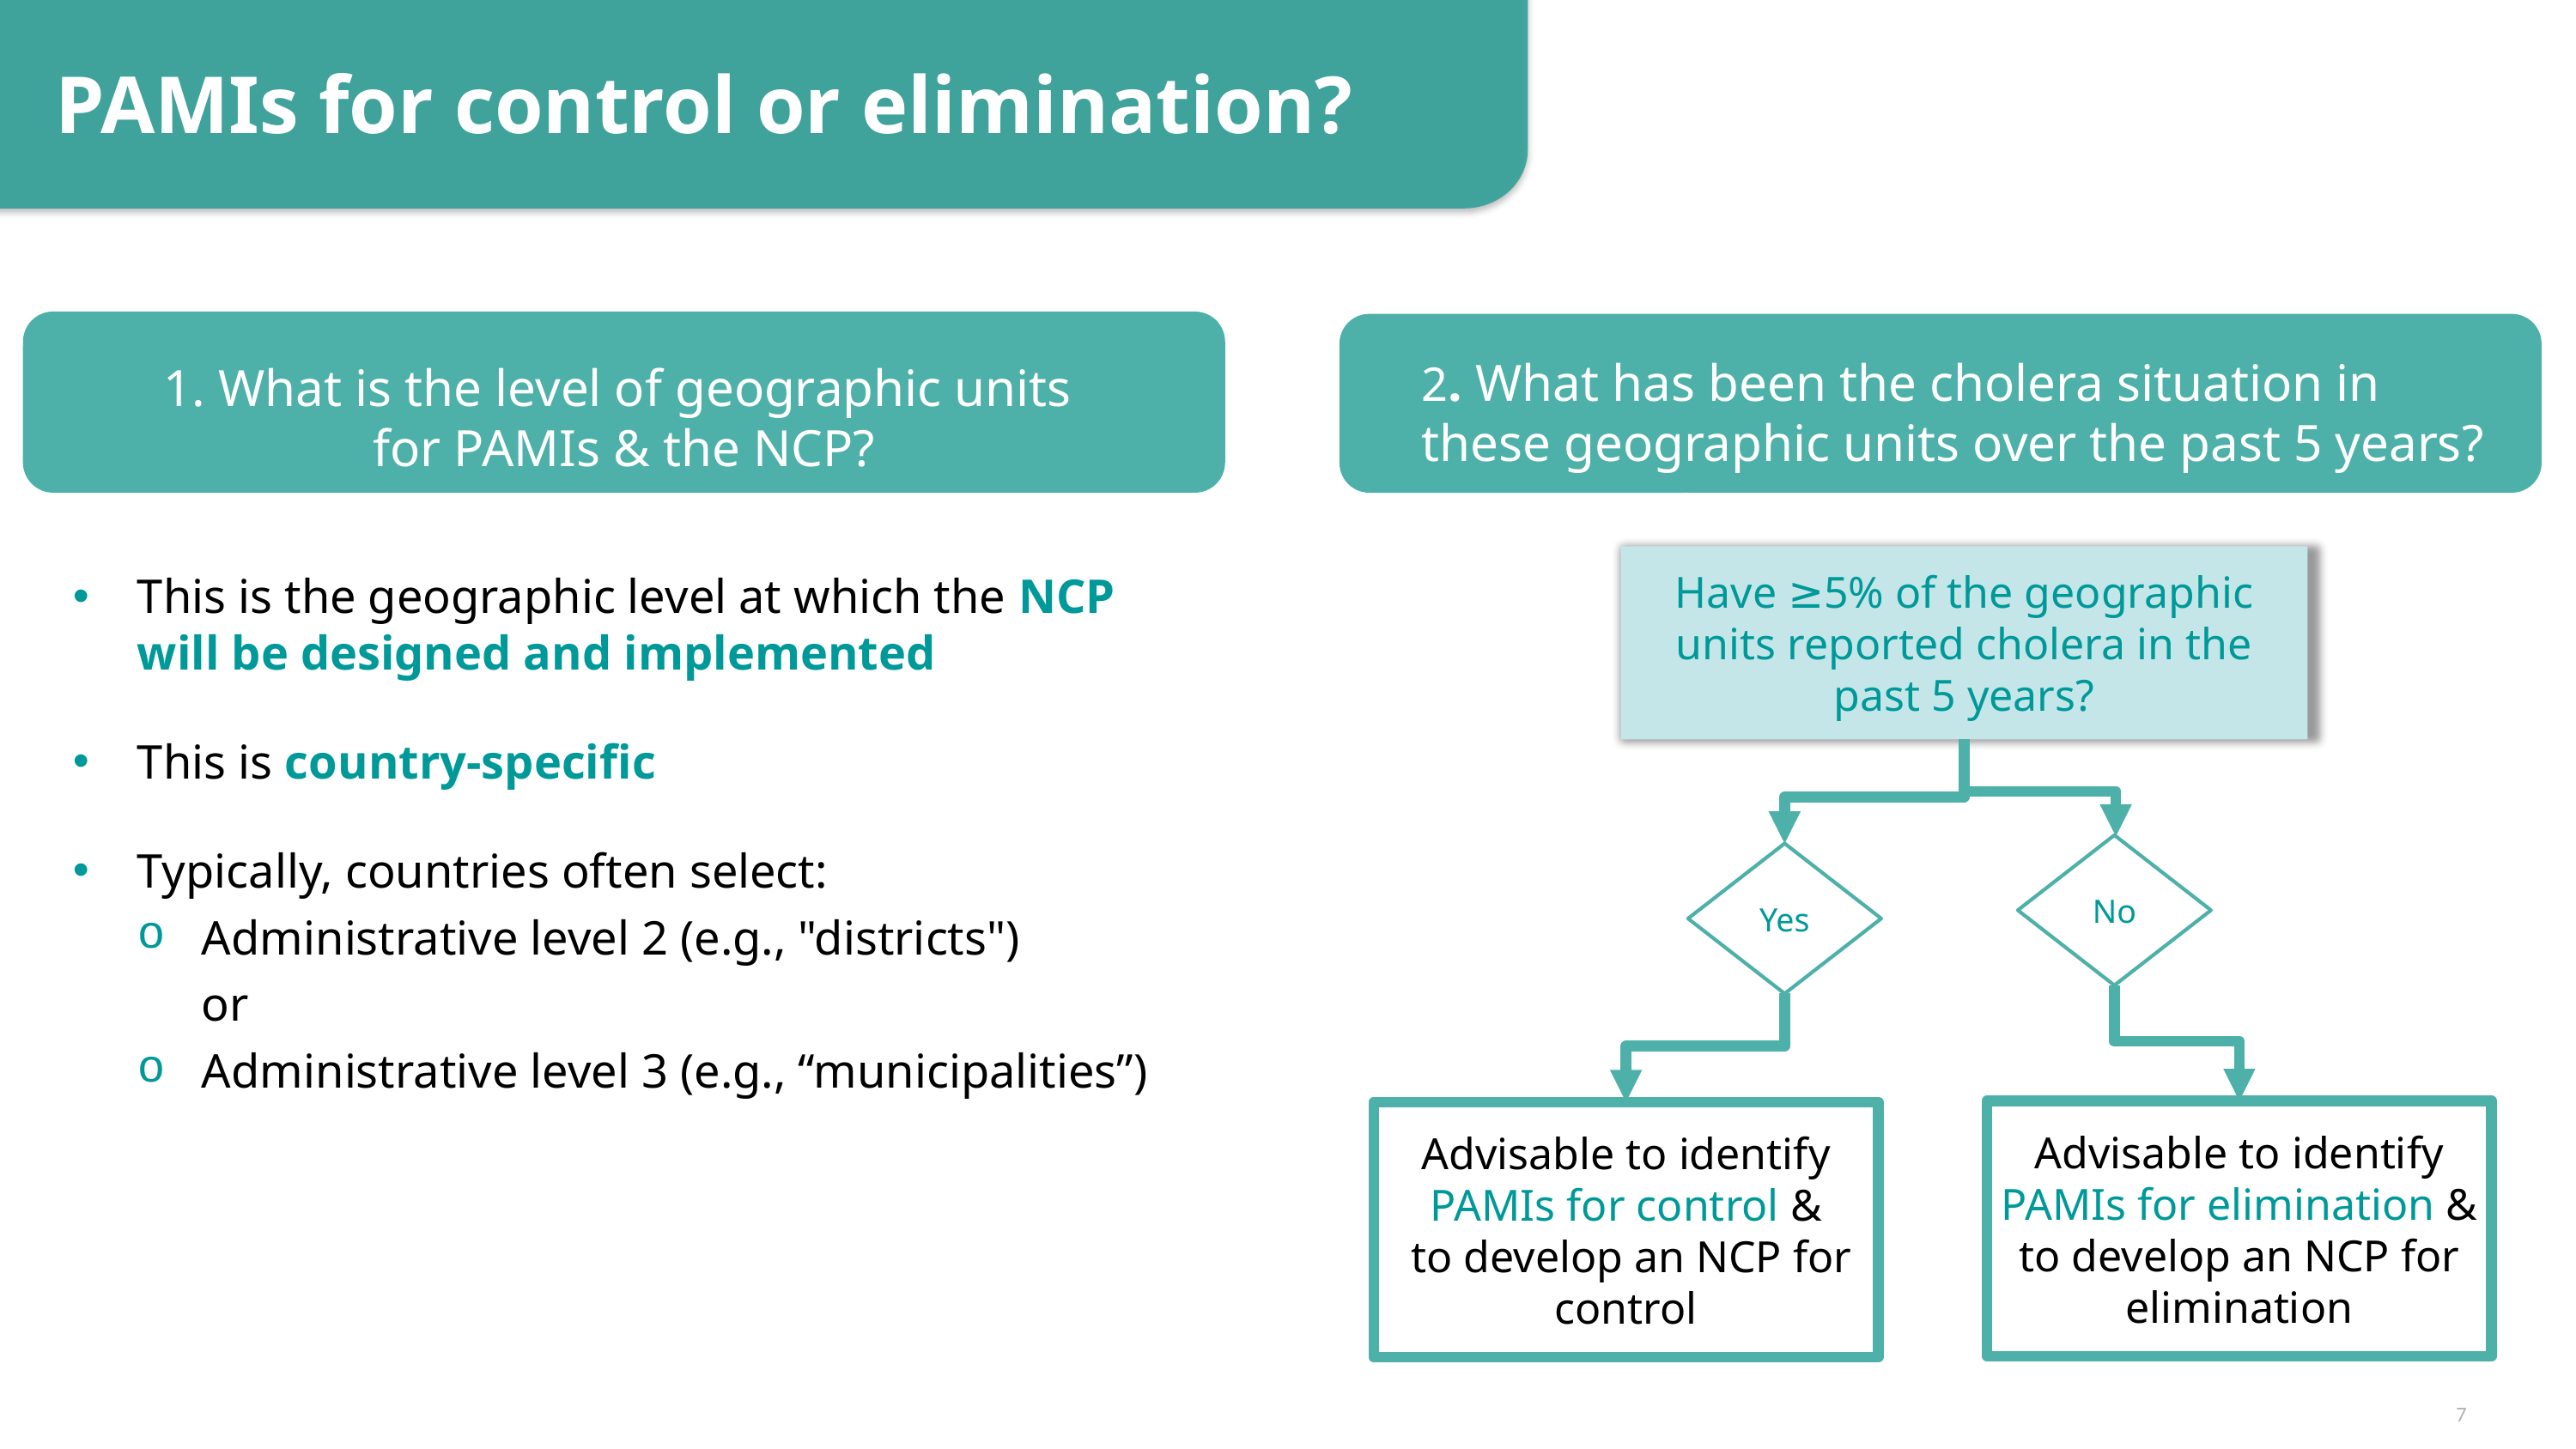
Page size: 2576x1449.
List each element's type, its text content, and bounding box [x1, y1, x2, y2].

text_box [1965, 791, 2492, 1357]
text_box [22, 311, 1225, 1110]
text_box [1339, 313, 2543, 740]
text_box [1373, 739, 1965, 1358]
slide_number 7 [1874, 1400, 2467, 1427]
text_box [0, 0, 1528, 209]
